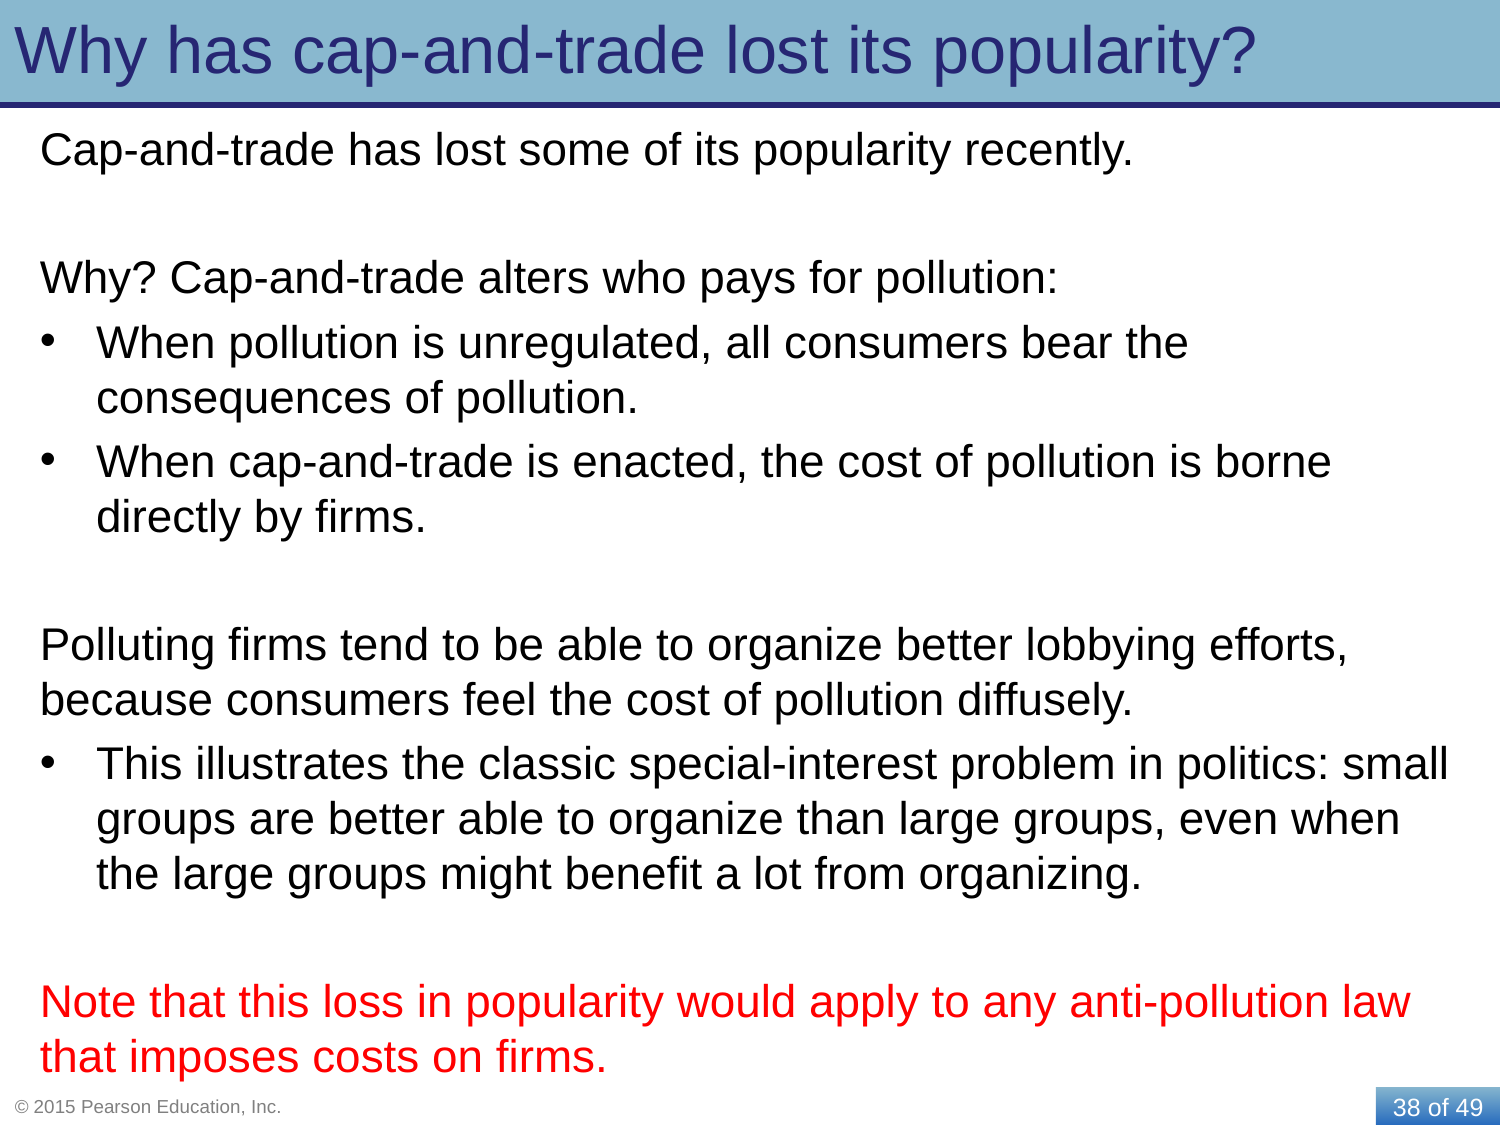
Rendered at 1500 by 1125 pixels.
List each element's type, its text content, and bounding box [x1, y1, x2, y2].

list Cap-and-trade has lost some of its popularity recently. Why? Cap-and-trade alters who pays for pollution: When pollution is unregulated, all consumers bear the consequences of pollution. When cap-and-trade is enacted, the cost of pollution is borne directly by firms. Polluting firms tend to be able to organize better lobbying efforts, because consumers feel the cost of pollution diffusely. This illustrates the classic special-interest problem in politics: small groups are better able to organize than large groups, even when the large groups might benefit a lot from organizing. Note that this loss in popularity would apply to any anti-pollution law that imposes costs on firms. [24, 112, 1475, 1038]
title Why has cap-and-trade lost its popularity? [0, 0, 1500, 105]
